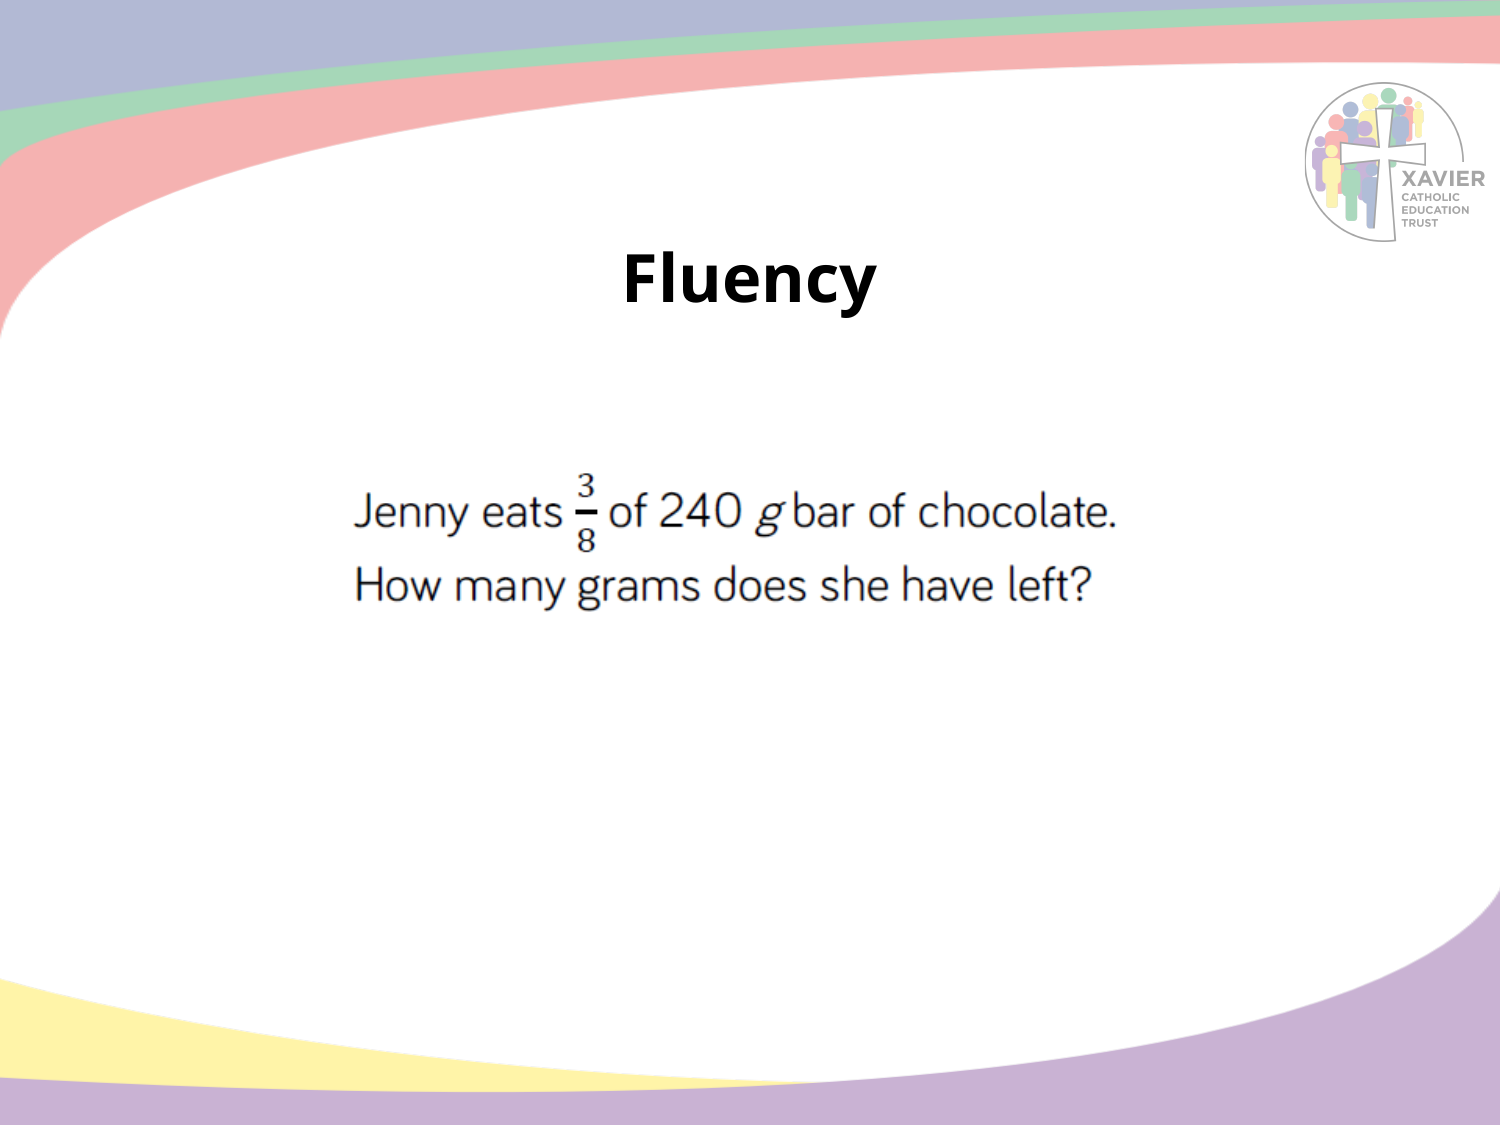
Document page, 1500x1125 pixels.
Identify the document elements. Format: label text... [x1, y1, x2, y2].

picture [335, 458, 1165, 667]
title Fluency [112, 184, 1388, 325]
